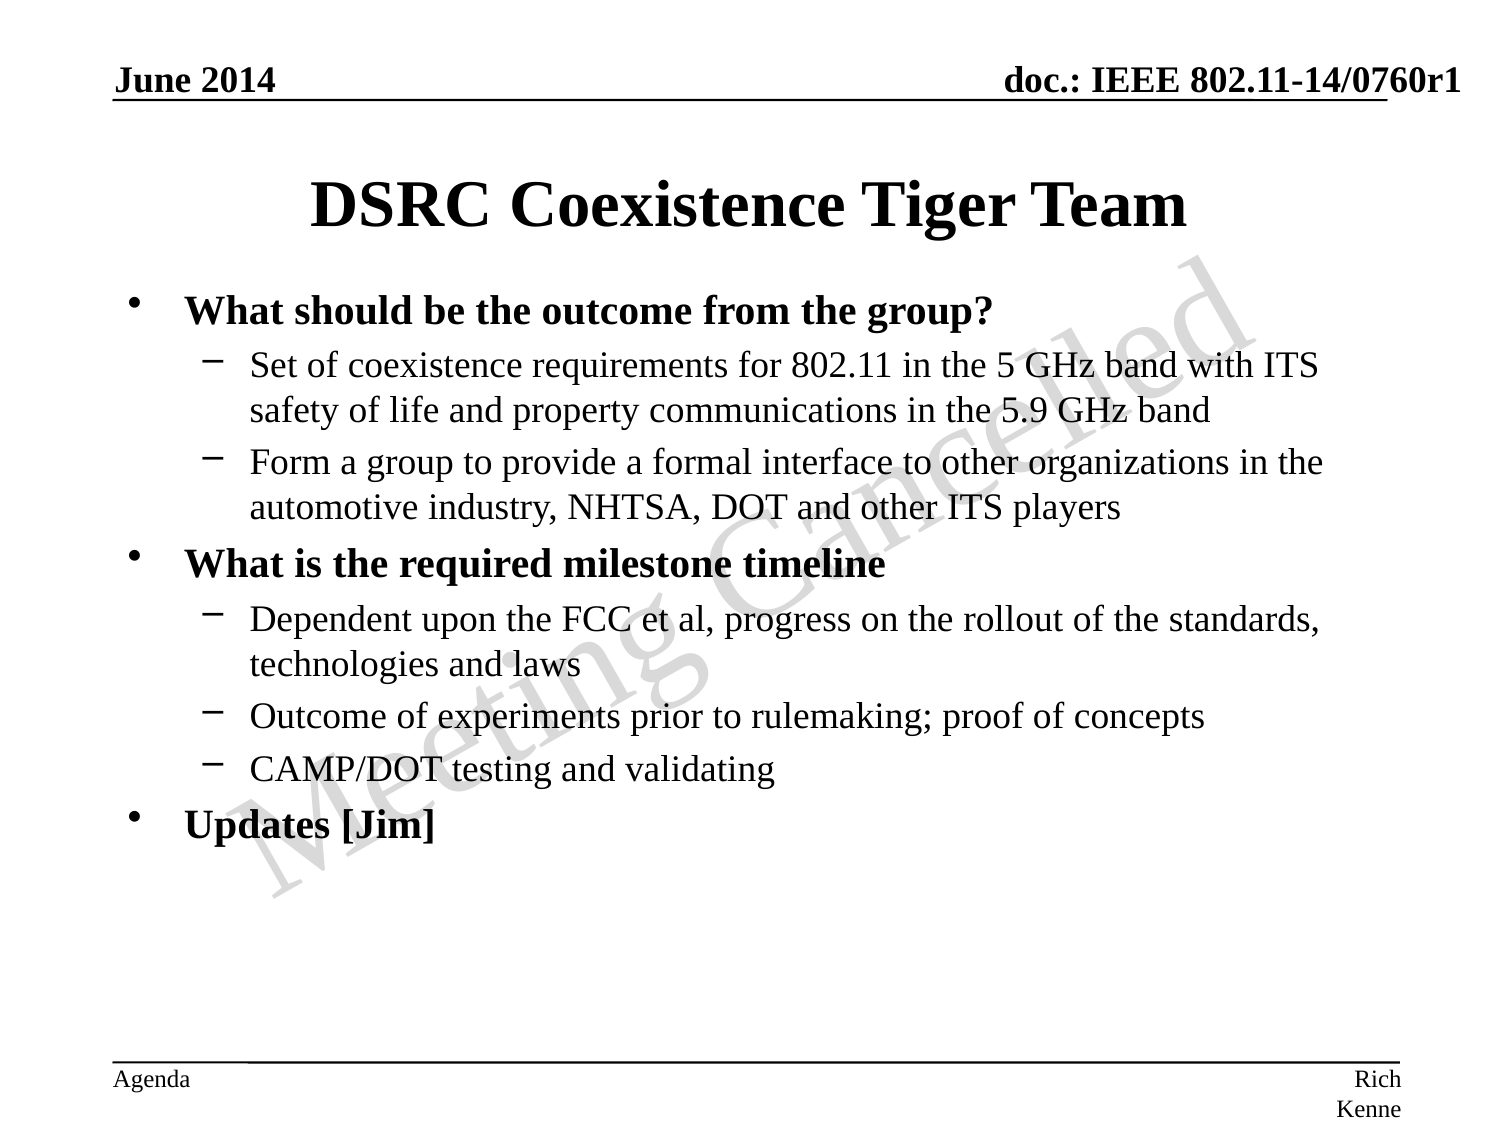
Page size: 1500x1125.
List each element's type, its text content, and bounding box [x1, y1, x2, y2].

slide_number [114, 54, 316, 101]
title DSRC Coexistence Tiger Team [112, 112, 1388, 275]
list What should be the outcome from the group? Set of coexistence requirements for 802.11 in the 5 GHz band with ITS safety of life and property communications in the 5.9 GHz band Form a group to provide a formal interface to other organizations in the automotive industry, NHTSA, DOT and other ITS players What is the required milestone timeline Dependent upon the FCC et al, progress on the rollout of the standards, technologies and laws Outcome of experiments prior to rulemaking; proof of concepts CAMP/DOT testing and validating Updates [Jim] [112, 275, 1388, 1063]
footer Rich Kennedy, MediaTek [1324, 1061, 1402, 1093]
